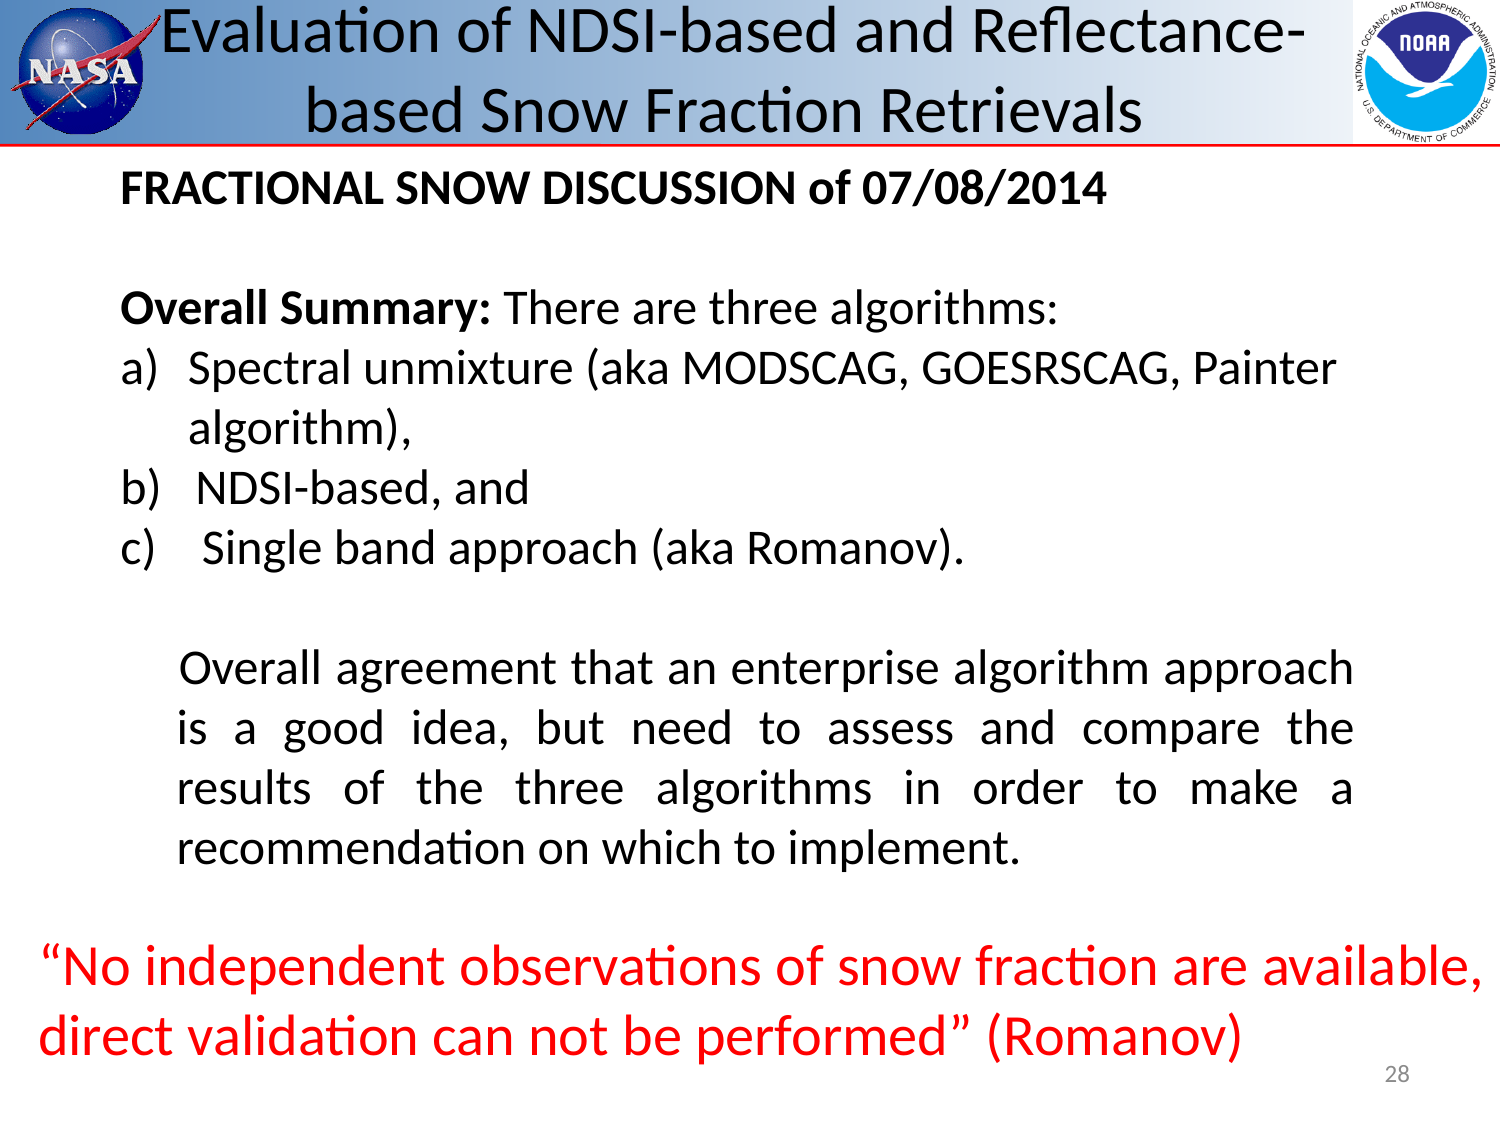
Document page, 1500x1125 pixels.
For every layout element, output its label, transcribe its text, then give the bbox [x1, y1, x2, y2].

picture [0, 0, 127, 142]
text_box “No independent observations of snow fraction are available, direct validation can not be performed” (Romanov) [38, 927, 1500, 1125]
picture [1353, 0, 1498, 144]
text_box FRACTIONAL SNOW DISCUSSION of 07/08/2014 Overall Summary: There are three algorithms: Spectral unmixture (aka MODSCAG, GOESRSCAG, Painter algorithm), NDSI-based, and c) Single band approach (aka Romanov). Overall agreement that an enterprise algorithm approach is a good idea, but need to assess and compare the results of the three algorithms in order to make a recommendation on which to implement. [105, 147, 1370, 882]
text_box Evaluation of NDSI-based and Reflectance-based Snow Fraction Retrievals [127, 0, 1341, 147]
